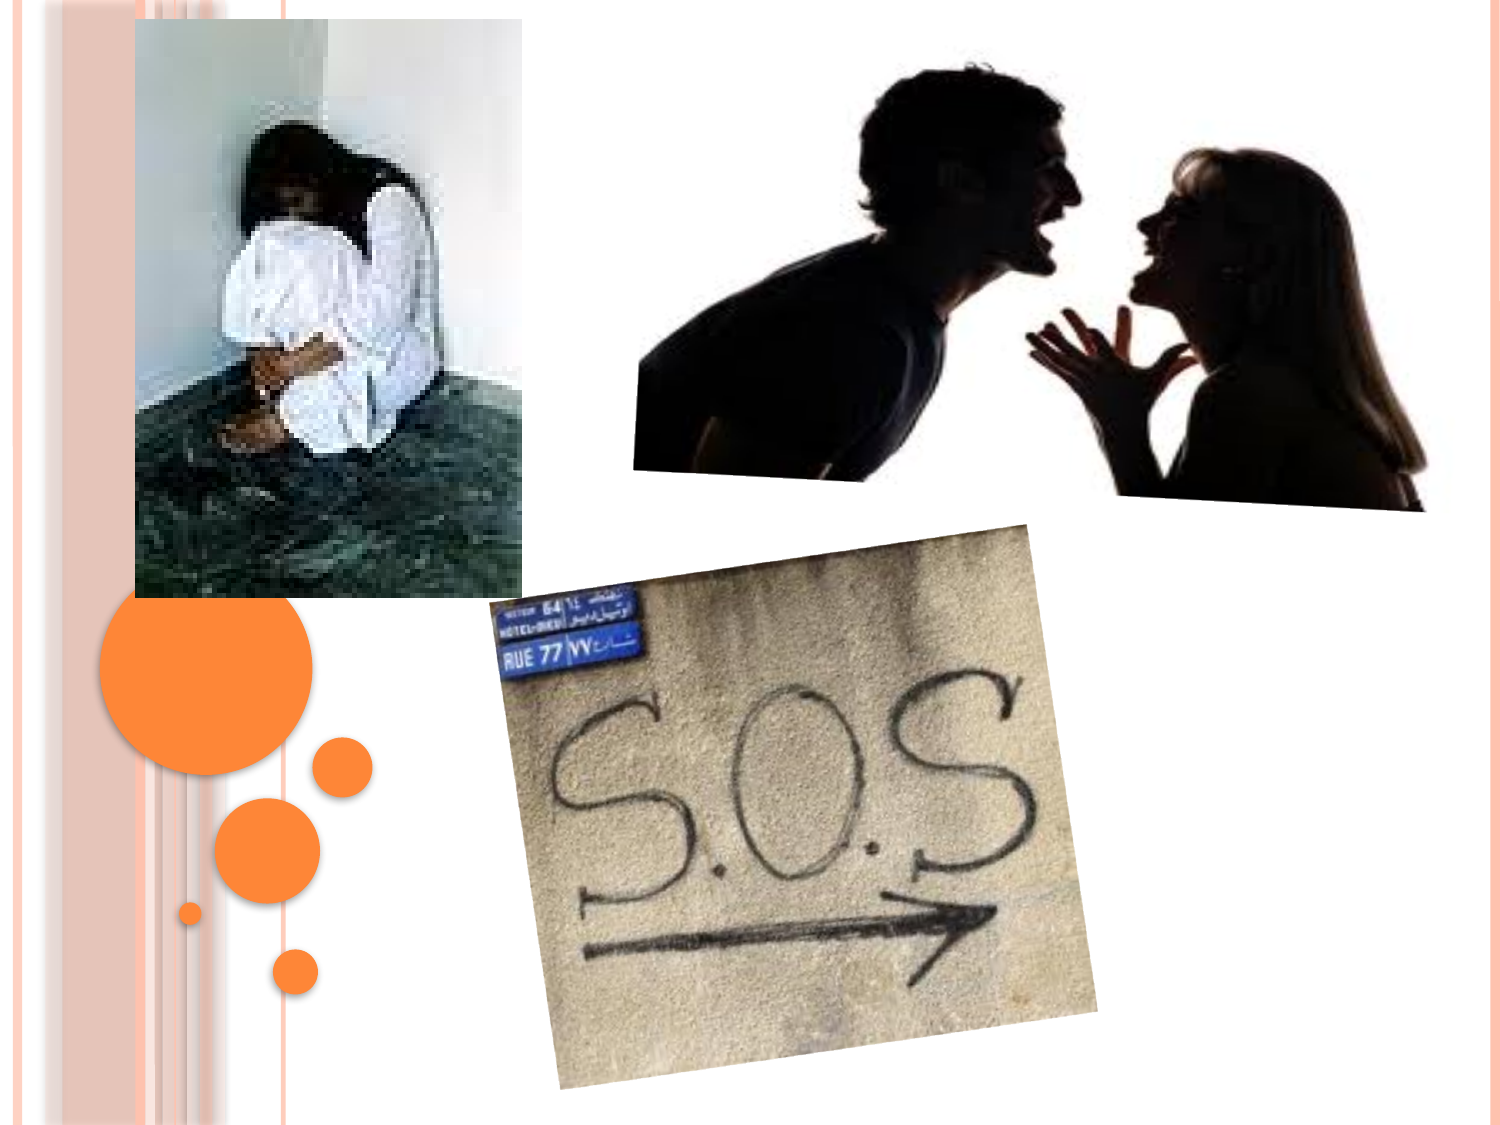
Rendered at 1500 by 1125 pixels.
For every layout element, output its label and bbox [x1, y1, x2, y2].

picture [135, 18, 1097, 1089]
picture [634, 11, 1482, 513]
